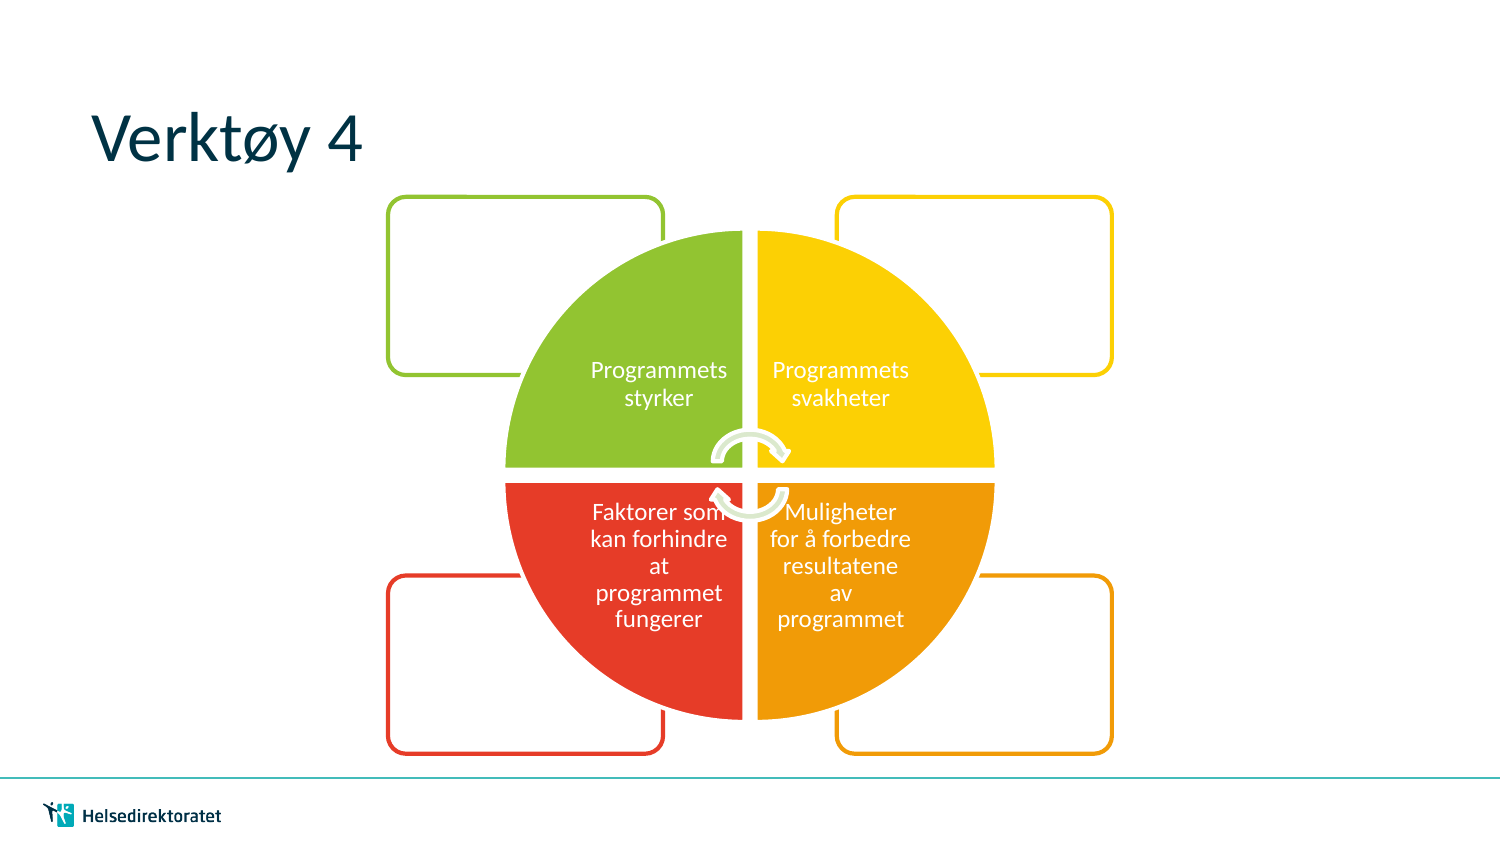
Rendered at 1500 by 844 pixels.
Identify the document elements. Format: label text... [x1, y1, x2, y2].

title Verktøy 4 [76, 82, 1424, 184]
picture [43, 802, 221, 827]
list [74, 196, 1426, 754]
